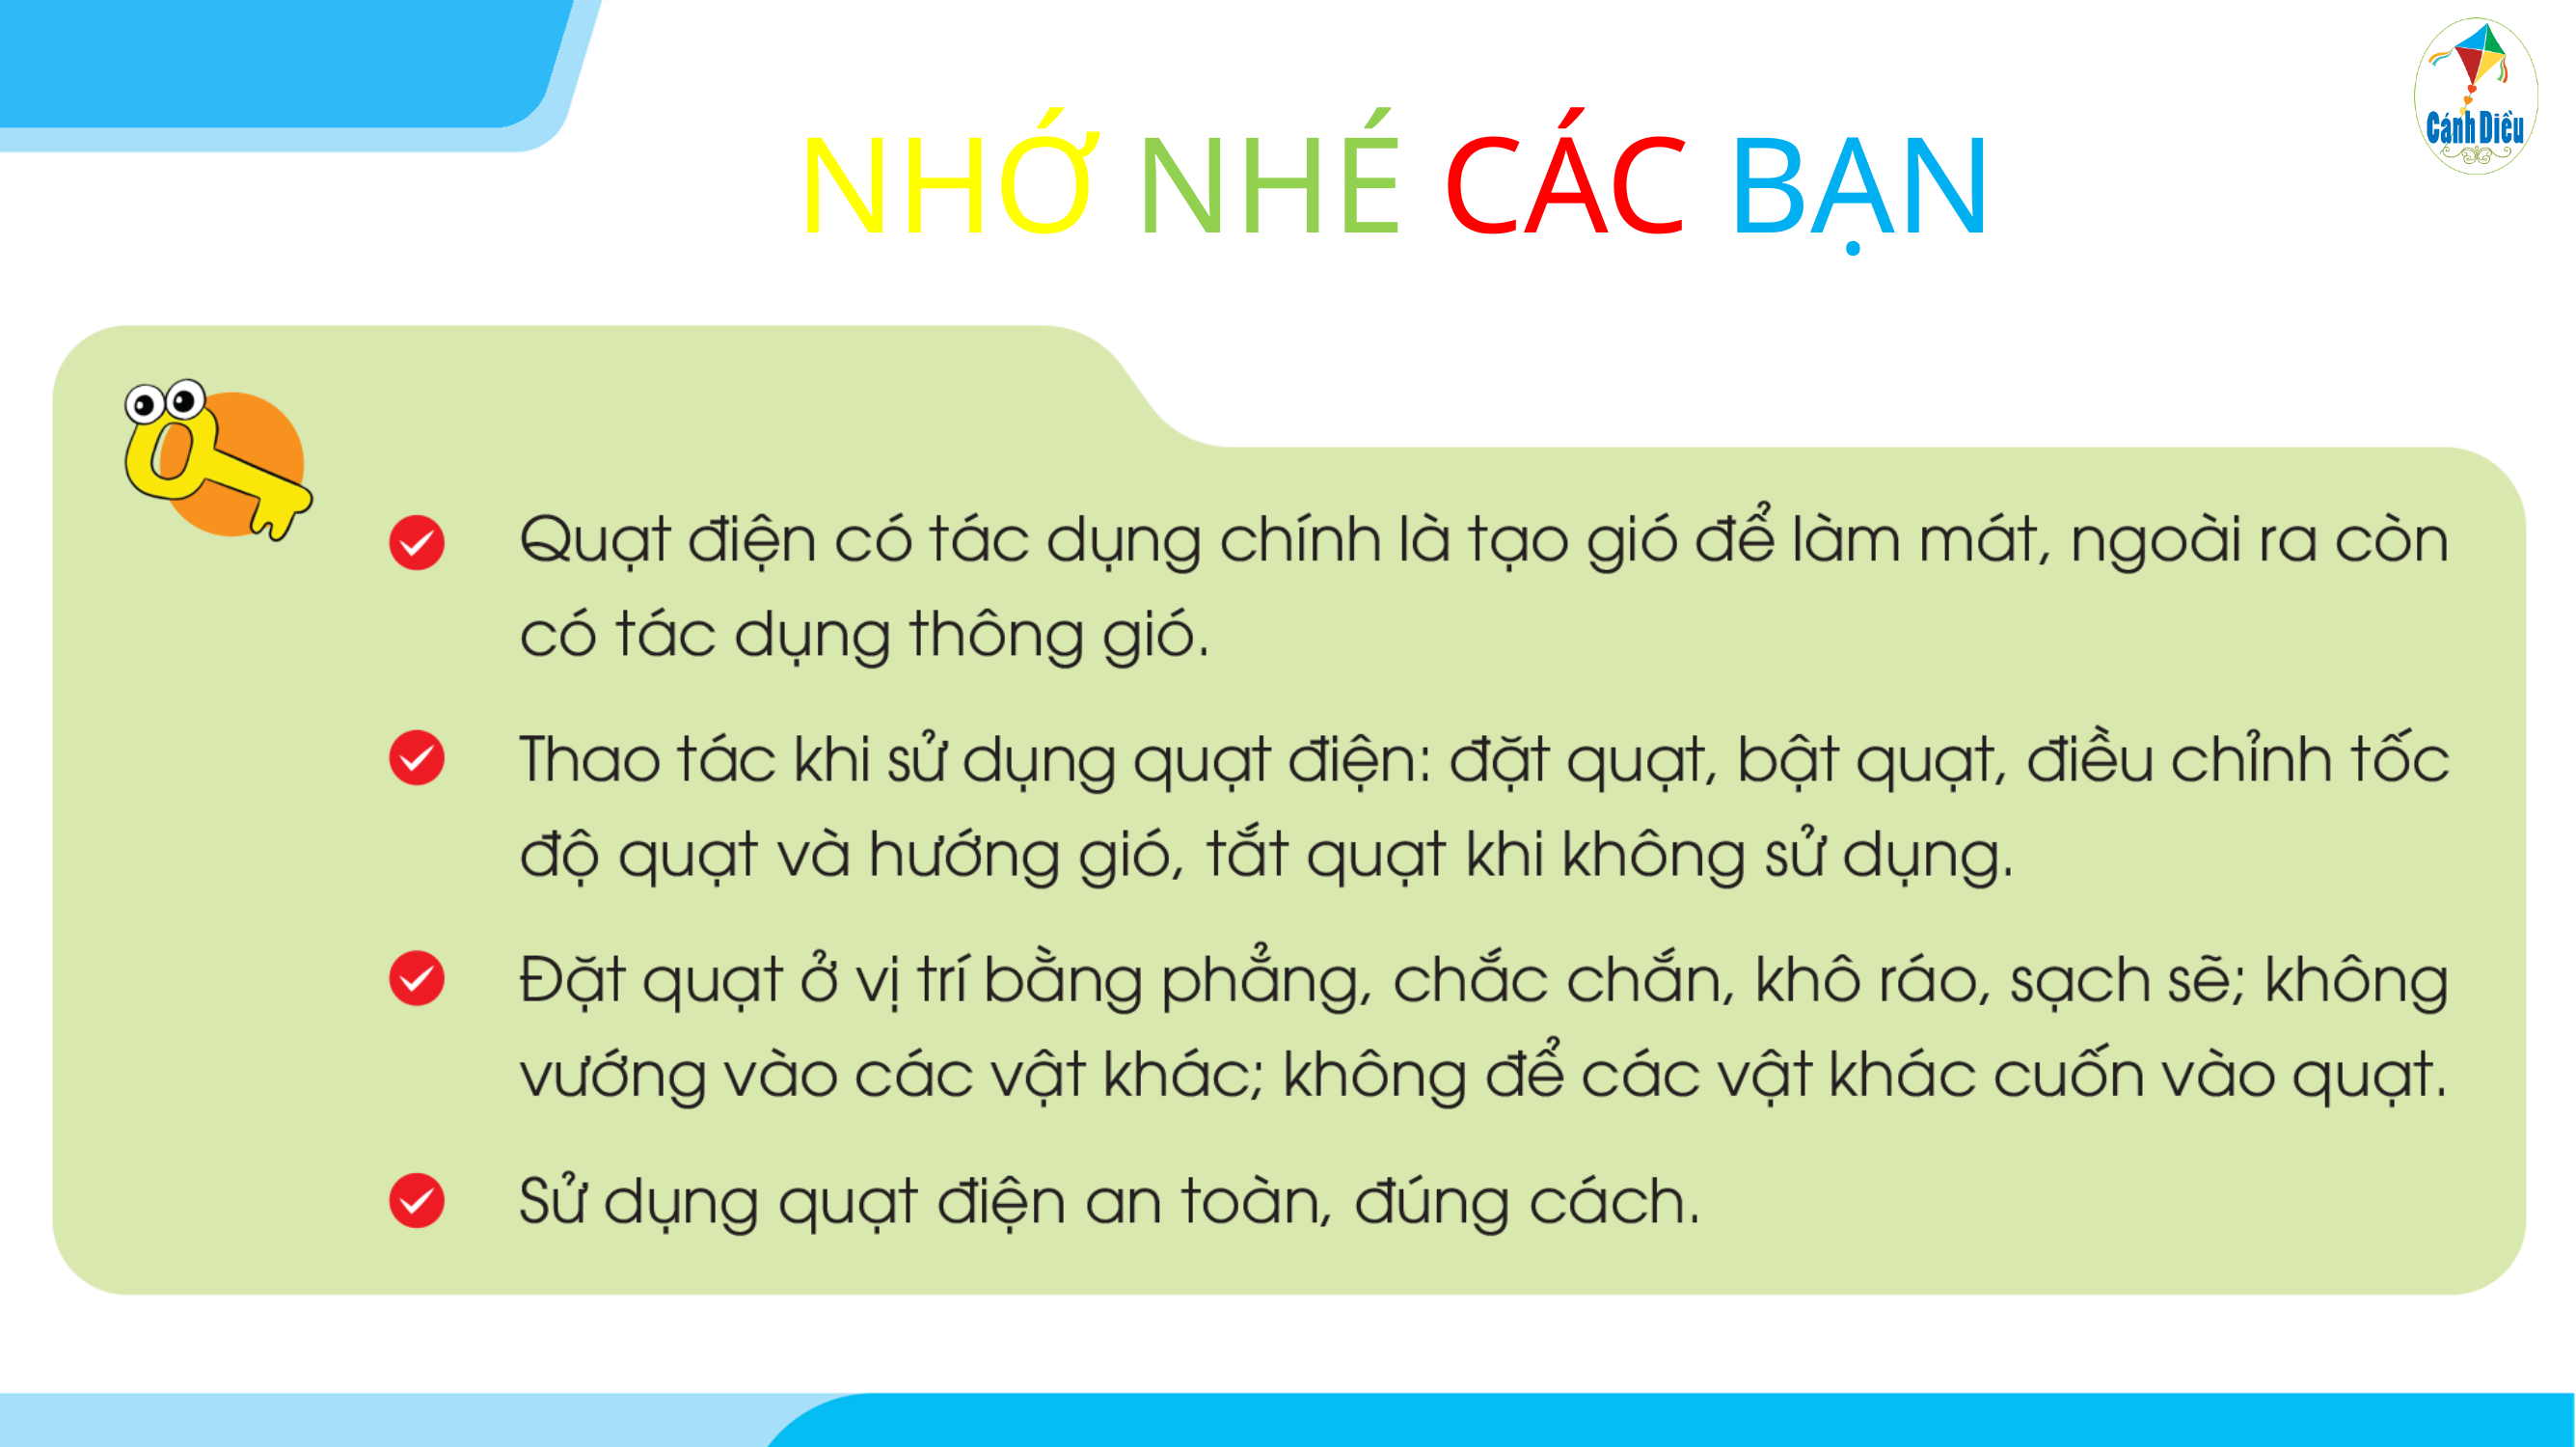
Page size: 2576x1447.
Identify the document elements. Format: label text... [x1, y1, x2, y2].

picture [0, 0, 2575, 1447]
text_box NHỚ NHÉ CÁC BẠN [781, 93, 2180, 267]
